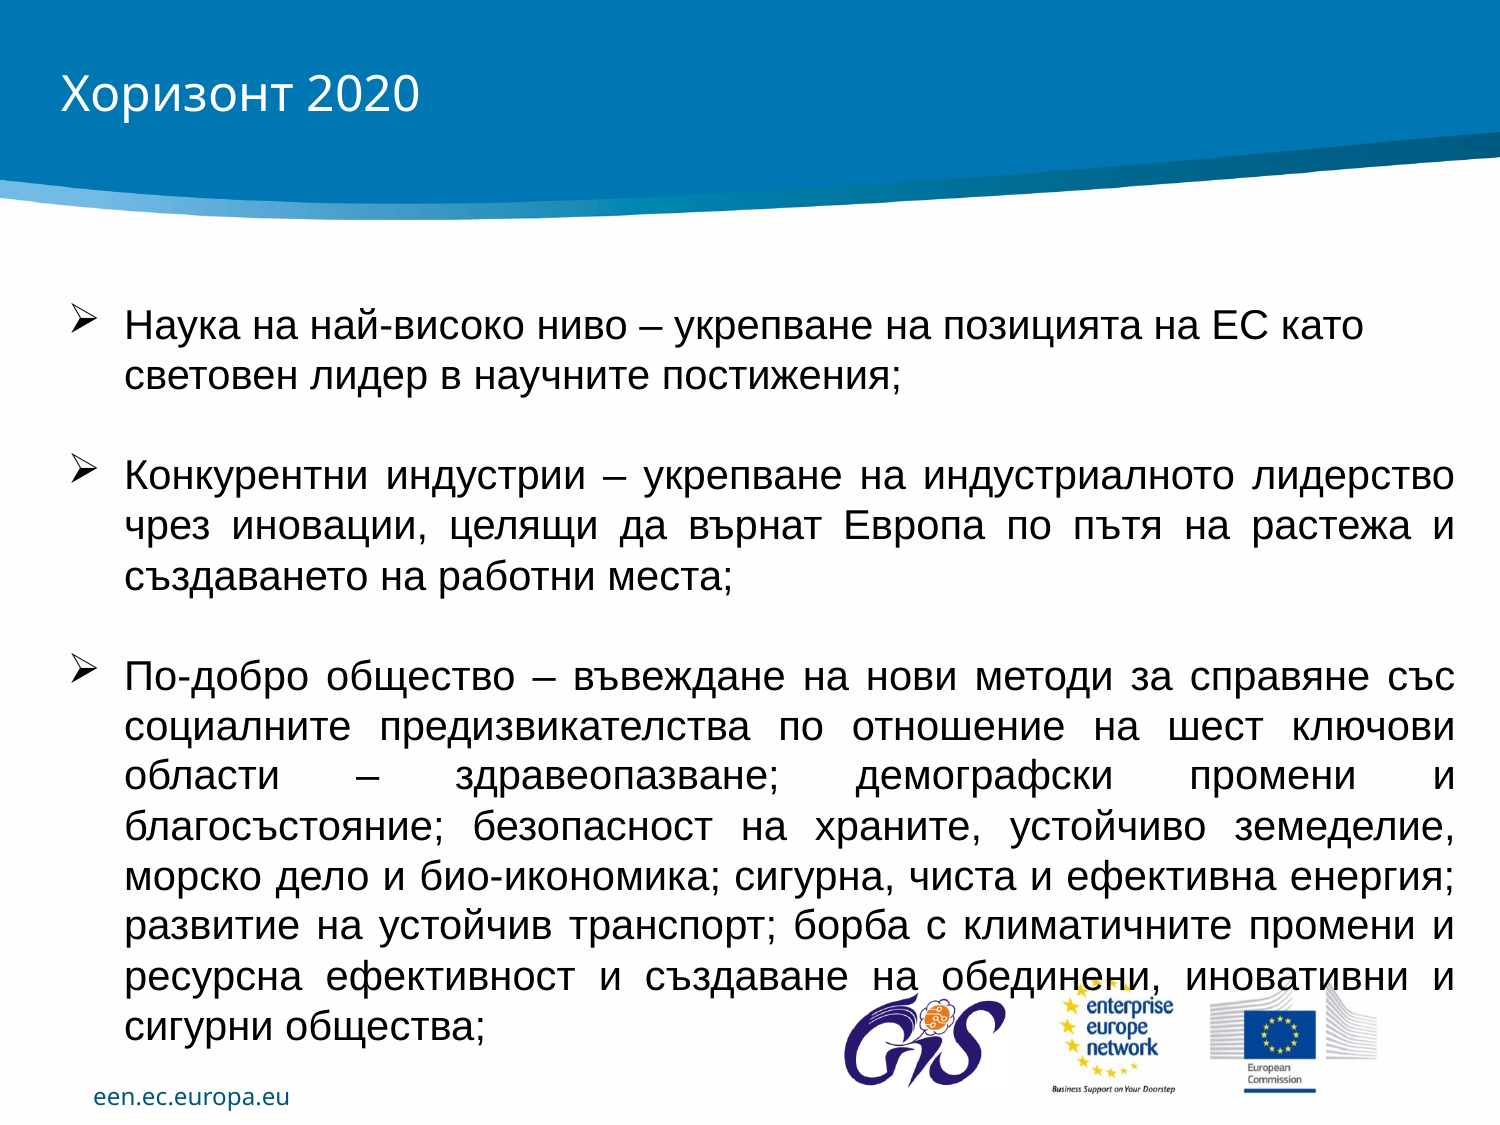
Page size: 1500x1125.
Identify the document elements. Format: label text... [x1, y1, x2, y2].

picture [0, 157, 1500, 1125]
text_box Наука на най-високо ниво – укрепване на позицията на ЕС като световен лидер в научните постижения; Конкурентни индустрии – укрепване на индустриалното лидерство чрез иновации, целящи да върнат Европа по пътя на растежа и създаването на работни места; По-добро общество – въвеждане на нови методи за справяне със социалните предизвикателства по отношение на шест ключови области – здравеопазване; демографски промени и благосъстояние; безопасност на храните, устойчиво земеделие, морско дело и био-икономика; сигурна, чиста и ефективна енергия; развитие на устойчив транспорт; борба с климатичните промени и ресурсна ефективност и създаване на обединени, иновативни и сигурни общества; [53, 290, 1471, 1056]
text_box Хоризонт 2020 [46, 54, 436, 130]
